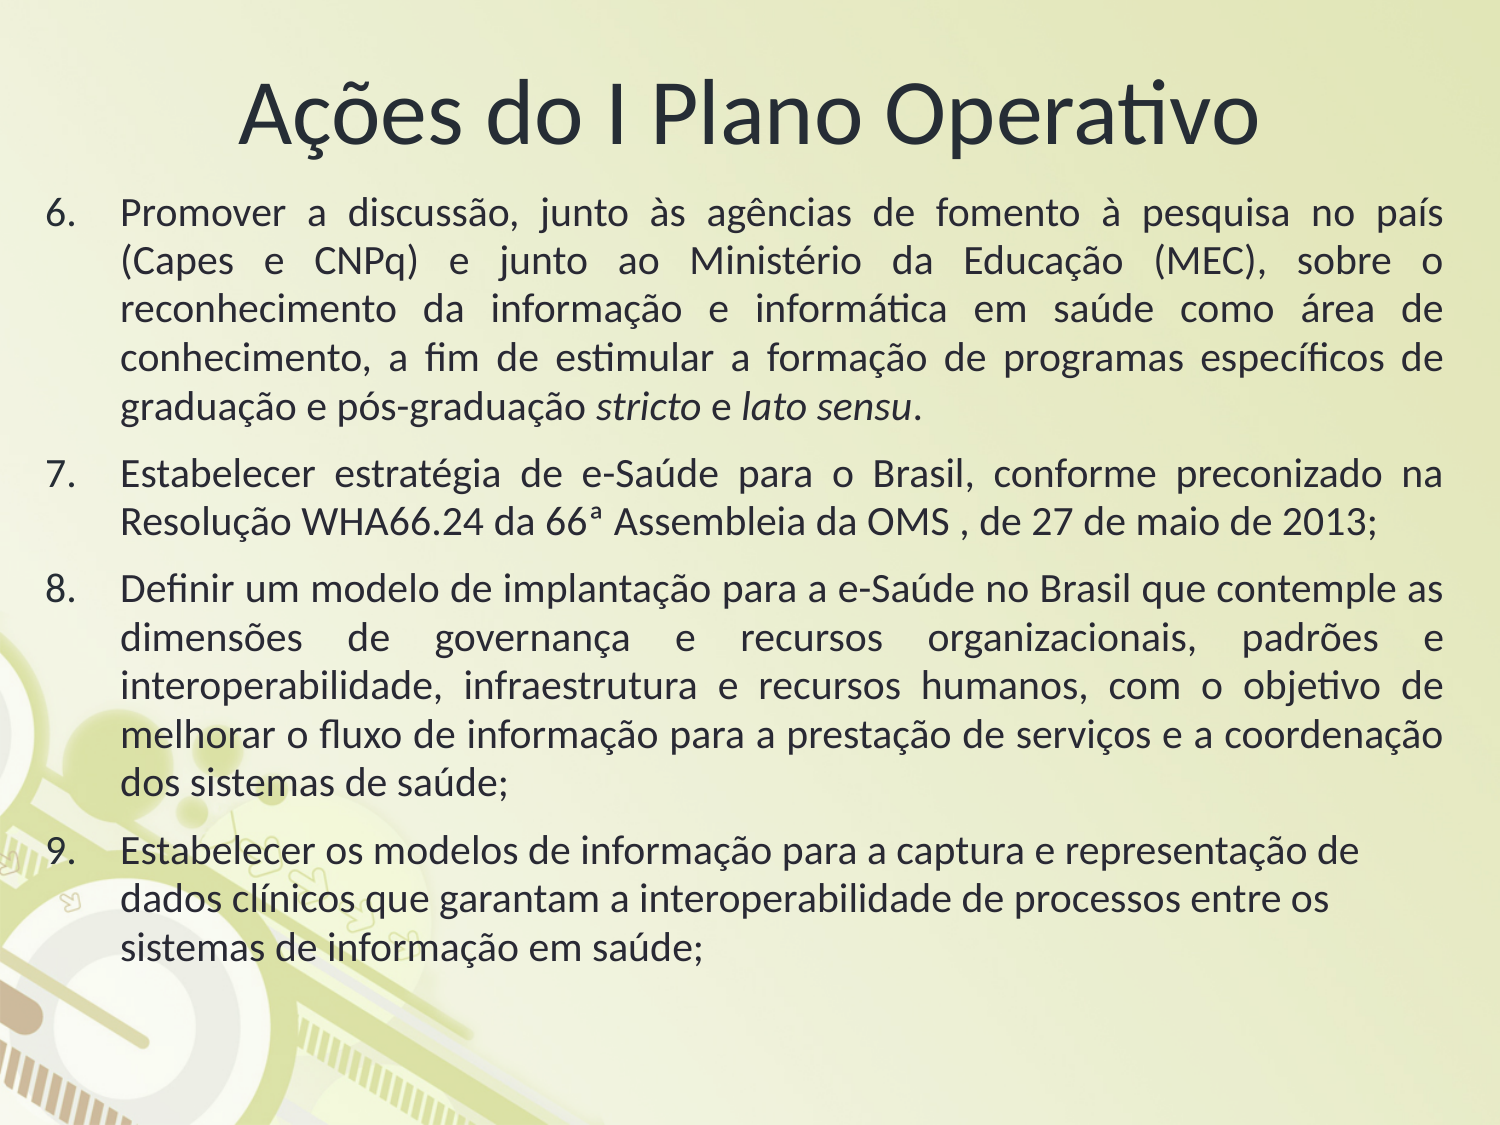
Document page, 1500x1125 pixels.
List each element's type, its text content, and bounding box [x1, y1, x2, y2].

list Promover a discussão, junto às agências de fomento à pesquisa no país (Capes e CNPq) e junto ao Ministério da Educação (MEC), sobre o reconhecimento da informação e informática em saúde como área de conhecimento, a fim de estimular a formação de programas específicos de graduação e pós-graduação stricto e lato sensu. Estabelecer estratégia de e-Saúde para o Brasil, conforme preconizado na Resolução WHA66.24 da 66ª Assembleia da OMS , de 27 de maio de 2013; Definir um modelo de implantação para a e-Saúde no Brasil que contemple as dimensões de governança e recursos organizacionais, padrões e interoperabilidade, infraestrutura e recursos humanos, com o objetivo de melhorar o fluxo de informação para a prestação de serviços e a coordenação dos sistemas de saúde; Estabelecer os modelos de informação para a captura e representação de dados clínicos que garantam a interoperabilidade de processos entre os sistemas de informação em saúde; [29, 179, 1460, 1035]
title Ações do I Plano Operativo [0, 0, 1500, 215]
